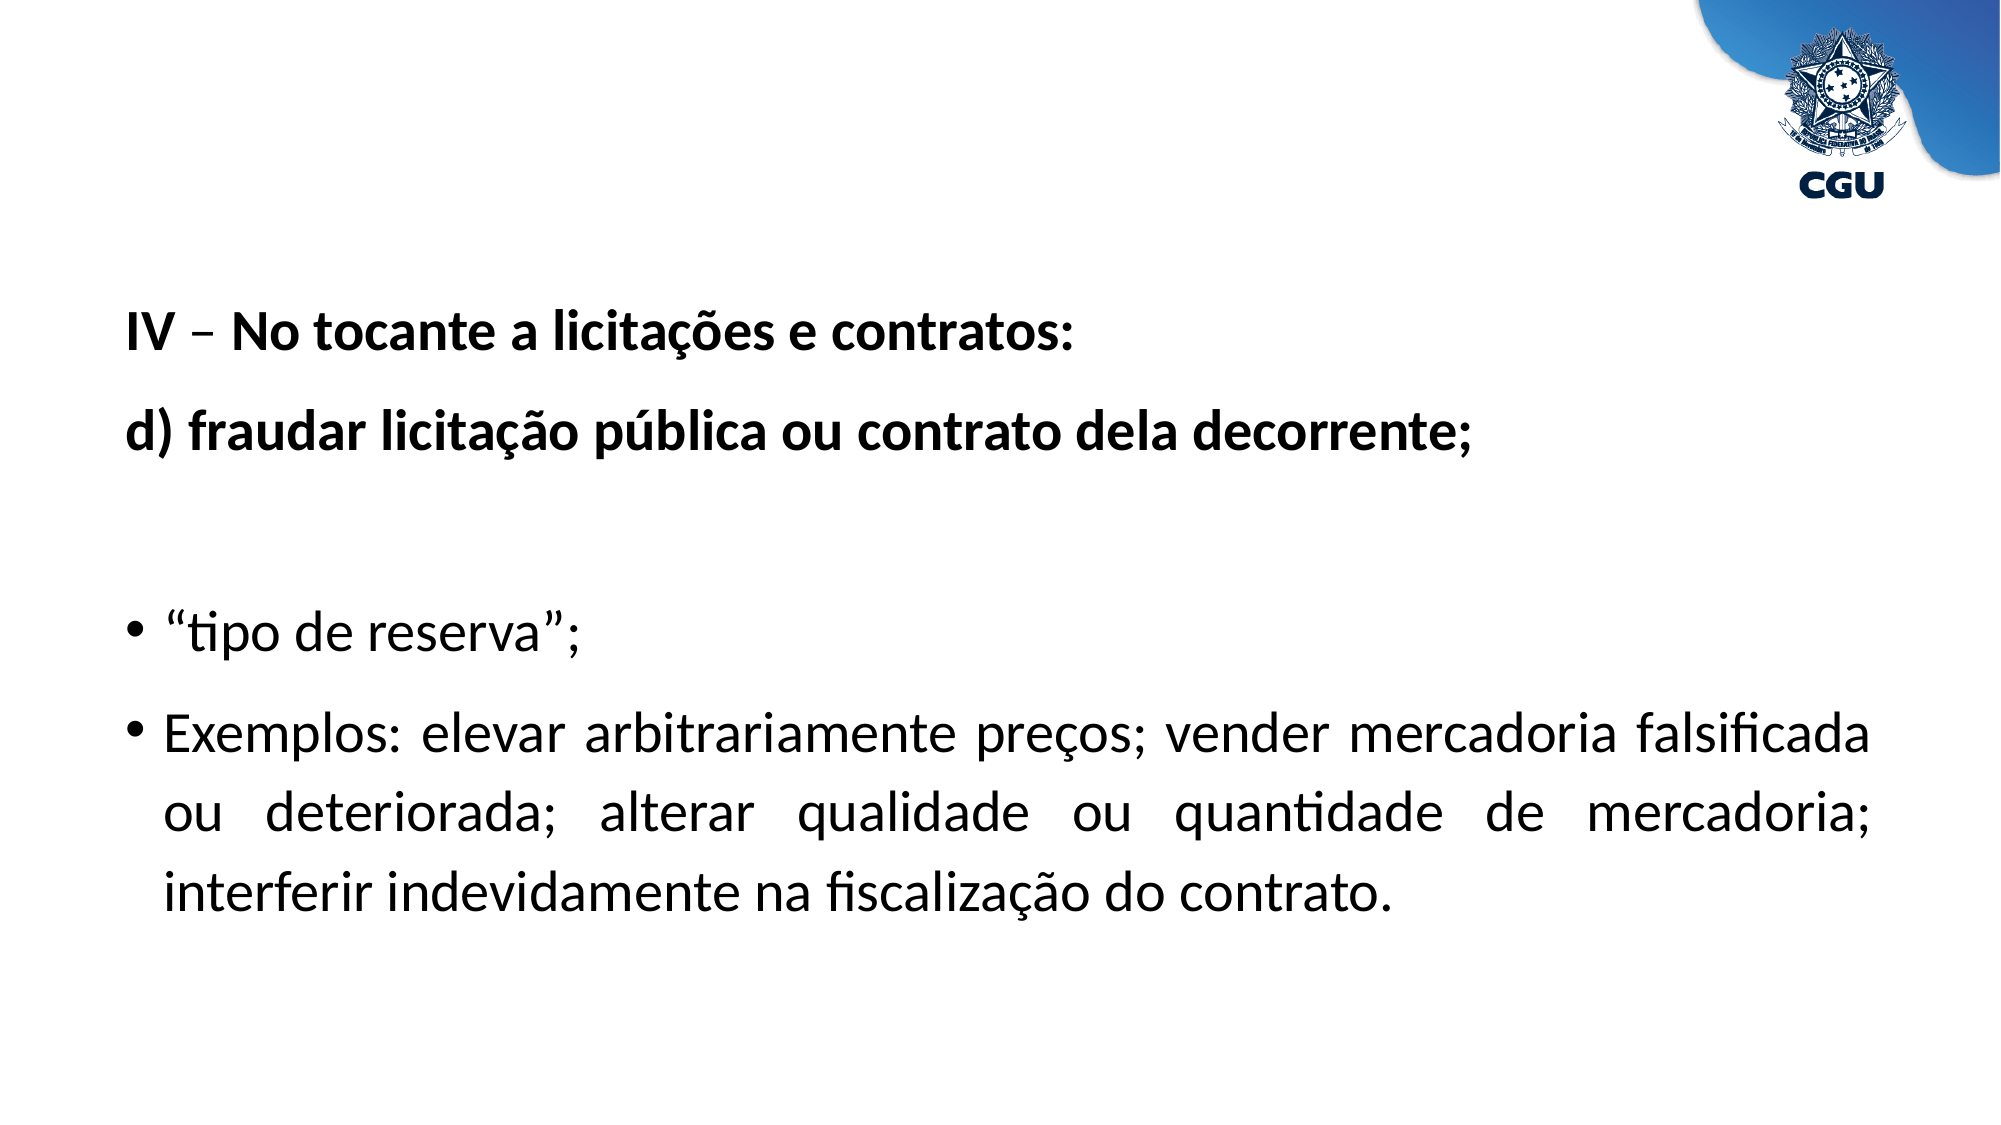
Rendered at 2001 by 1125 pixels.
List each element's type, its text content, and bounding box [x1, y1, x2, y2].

picture [1677, 0, 2000, 226]
text_box IV – No tocante a licitações e contratos: d) fraudar licitação pública ou contrato dela decorrente; “tipo de reserva”; Exemplos: elevar arbitrariamente preços; vender mercadoria falsificada ou deteriorada; alterar qualidade ou quantidade de mercadoria; interferir indevidamente na fiscalização do contrato. [110, 274, 1888, 1002]
